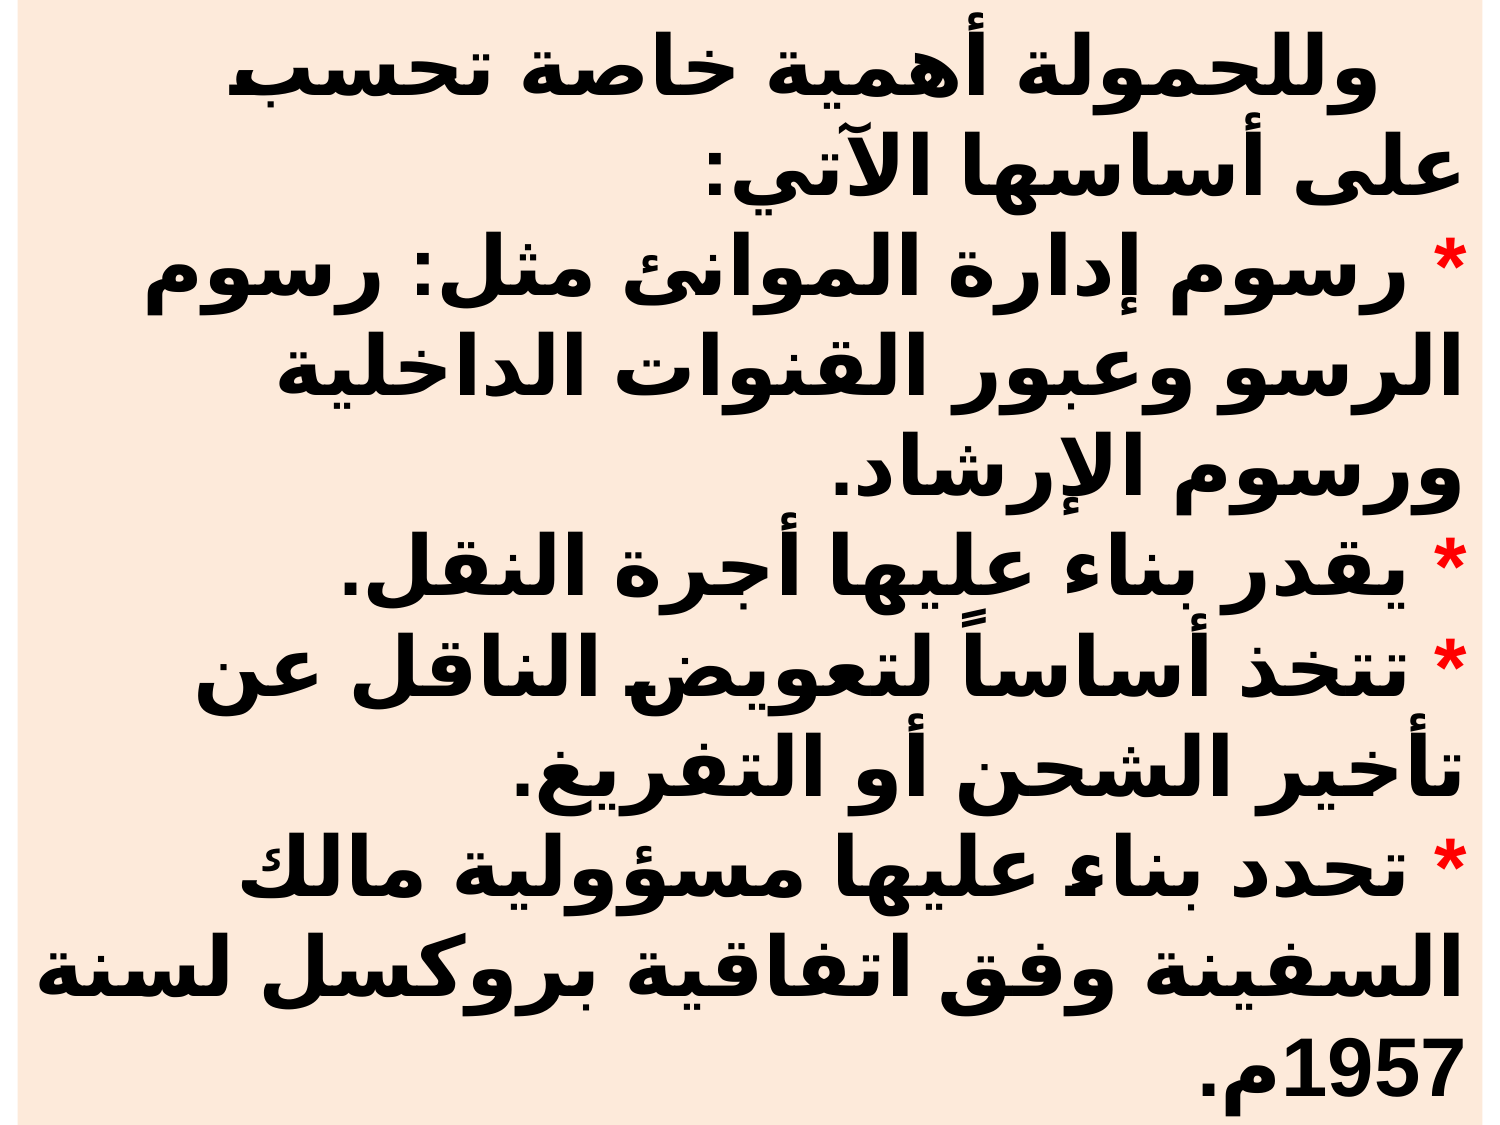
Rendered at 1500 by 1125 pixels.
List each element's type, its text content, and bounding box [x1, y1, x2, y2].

title وللحمولة أهمية خاصة تحسب على أساسها الآتي: * رسوم إدارة الموانئ مثل: رسوم الرسو وعبور القنوات الداخلية ورسوم الإرشاد. * يقدر بناء عليها أجرة النقل. * تتخذ أساساً لتعويض الناقل عن تأخير الشحن أو التفريغ. * تحدد بناء عليها مسؤولية مالك السفينة وفق اتفاقية بروكسل لسنة 1957م. [17, 0, 1483, 1125]
